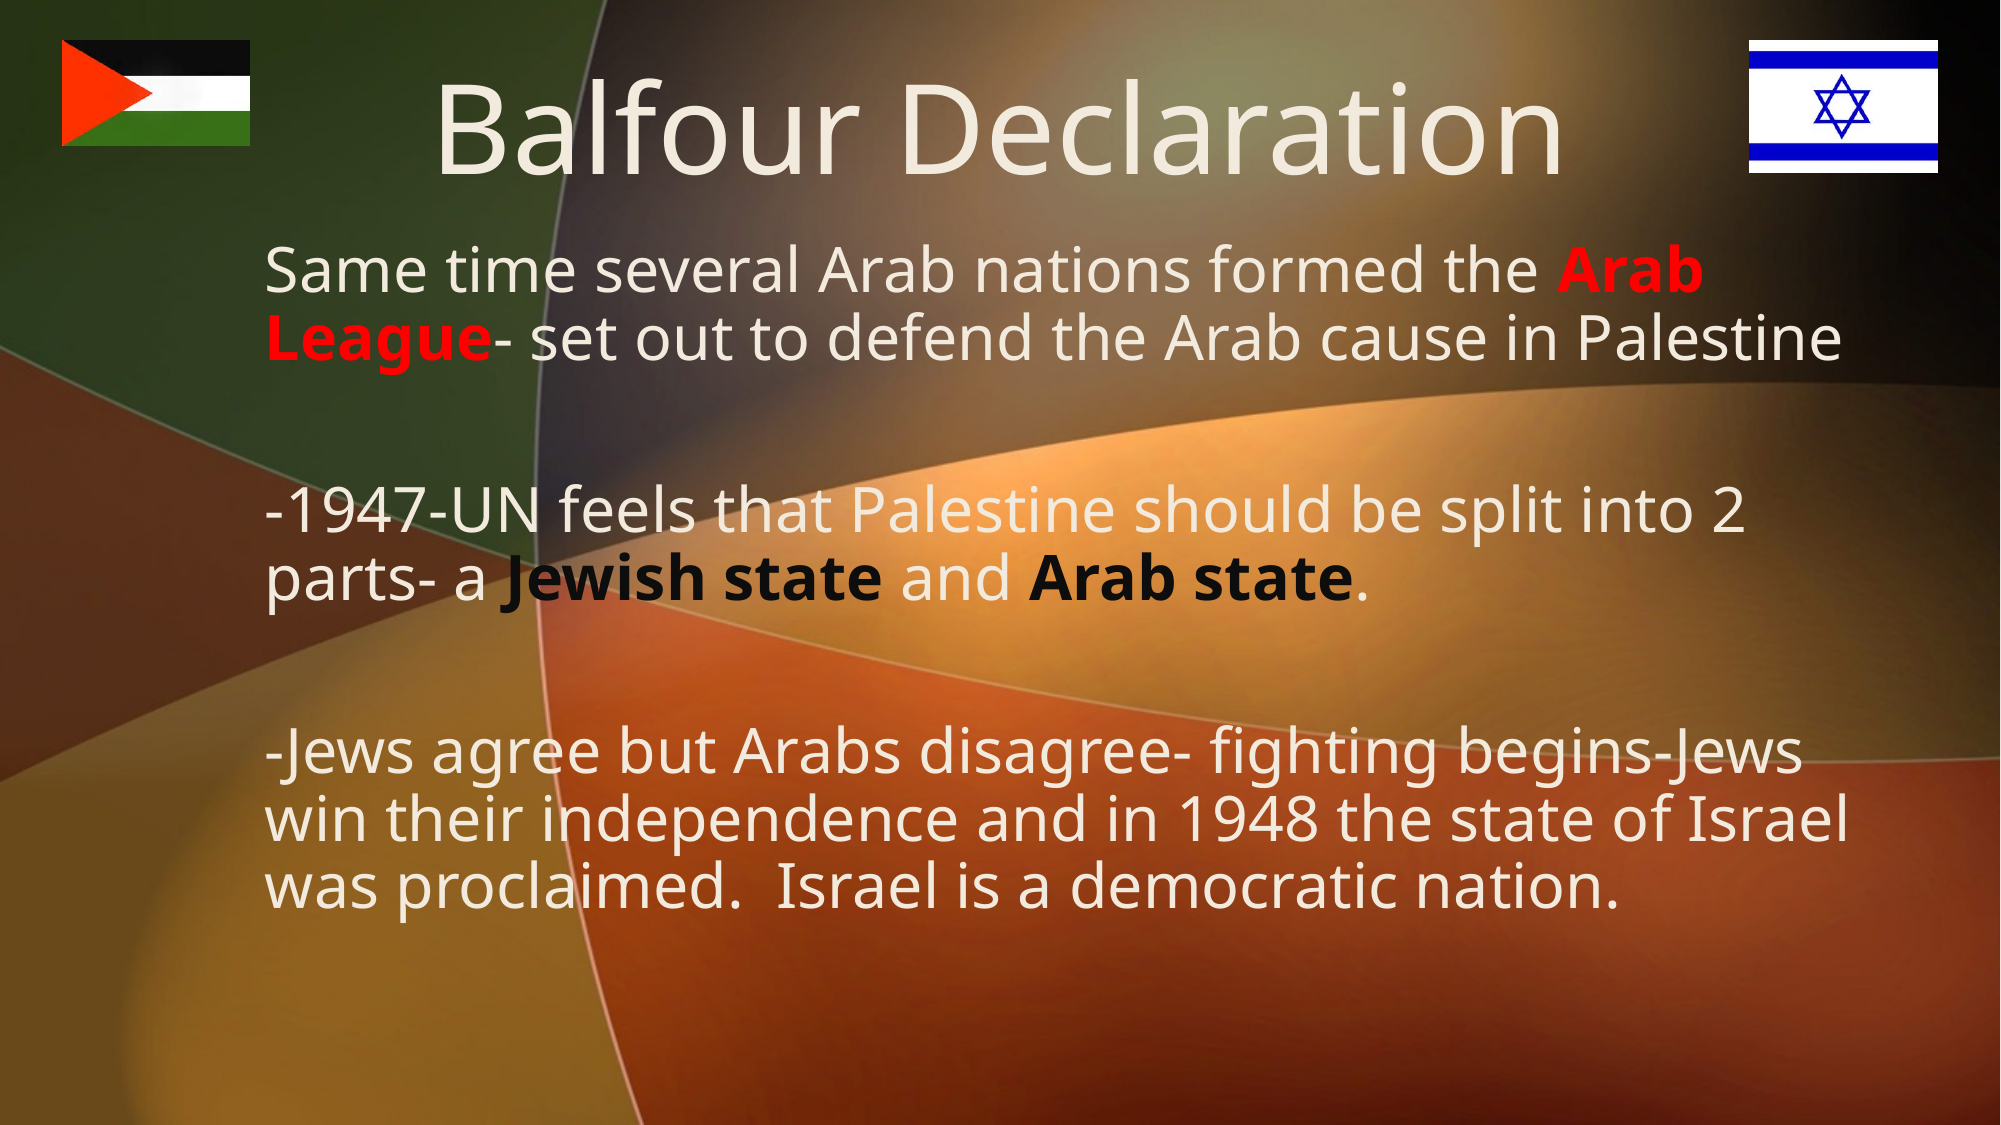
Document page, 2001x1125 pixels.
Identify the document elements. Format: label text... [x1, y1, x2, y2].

picture [0, 0, 2001, 1125]
title Balfour Declaration [249, 6, 1750, 208]
subtitle Same time several Arab nations formed the Arab League- set out to defend the Arab cause in Palestine -1947-UN feels that Palestine should be split into 2 parts- a Jewish state and Arab state. -Jews agree but Arabs disagree- fighting begins-Jews win their independence and in 1948 the state of Israel was proclaimed. Israel is a democratic nation. [249, 230, 1909, 1028]
